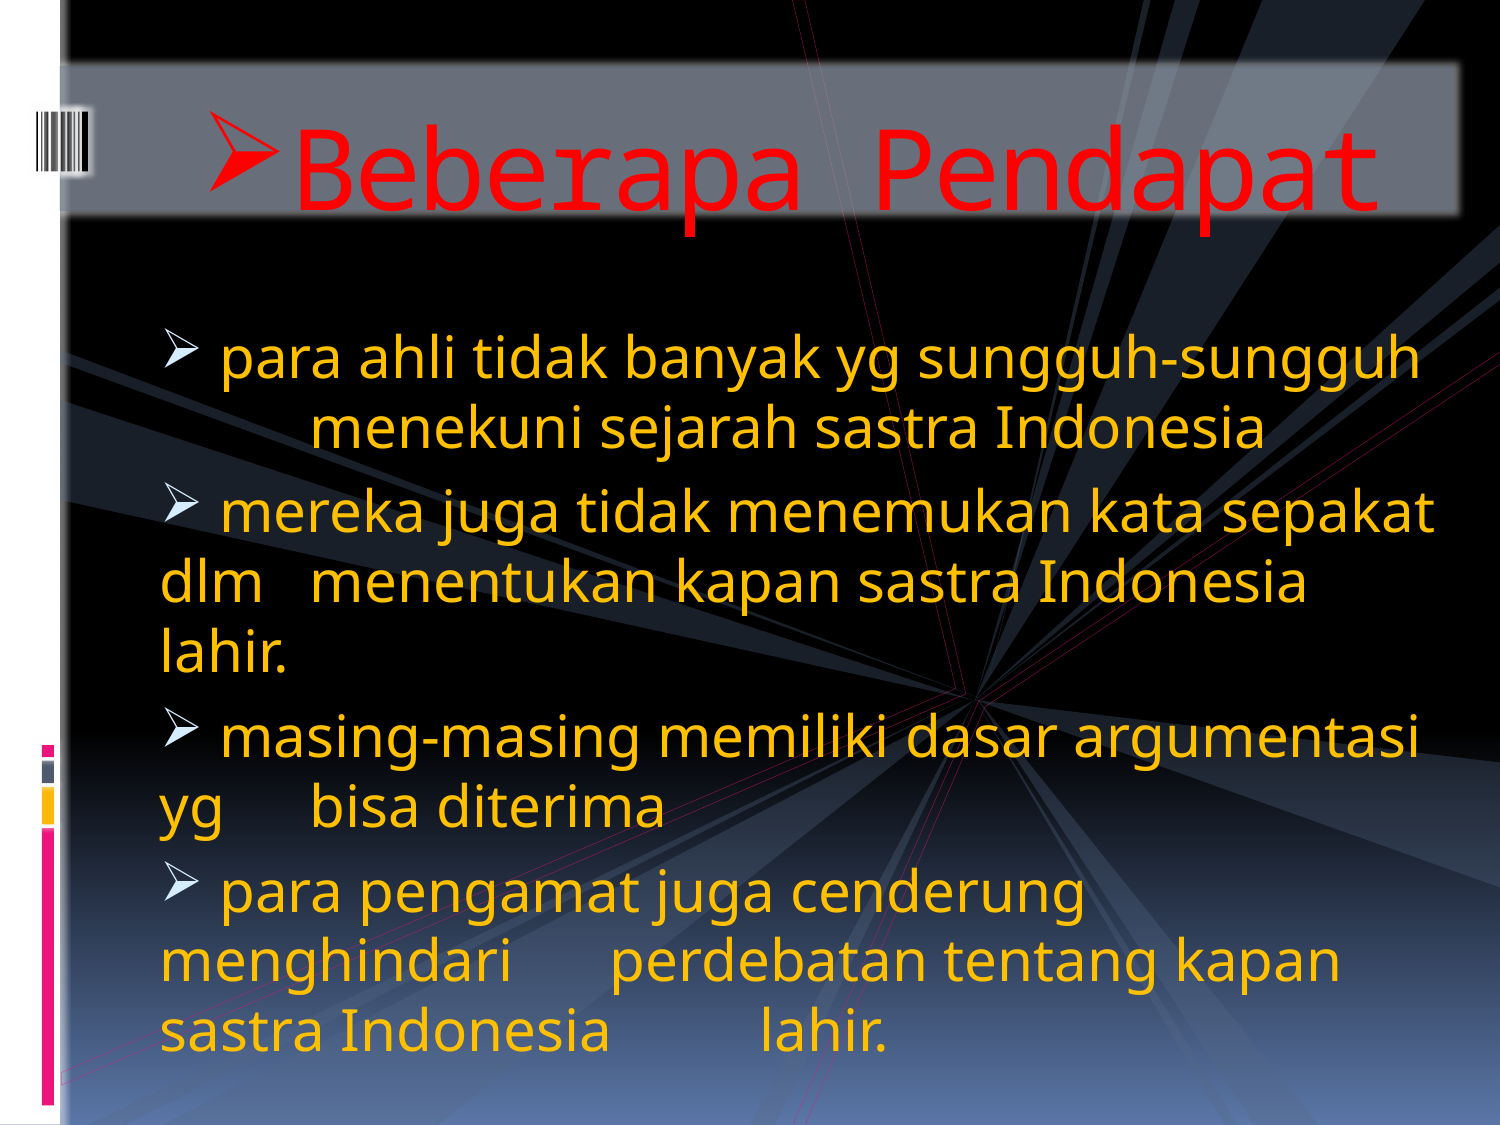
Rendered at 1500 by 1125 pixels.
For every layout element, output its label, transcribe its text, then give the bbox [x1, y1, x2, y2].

title Beberapa Pendapat [125, 87, 1463, 238]
list para ahli tidak banyak yg sungguh-sungguh menekuni sejarah sastra Indonesia mereka juga tidak menemukan kata sepakat dlm menentukan kapan sastra Indonesia lahir. masing-masing memiliki dasar argumentasi yg bisa diterima para pengamat juga cenderung menghindari perdebatan tentang kapan sastra Indonesia lahir. [137, 312, 1463, 1038]
